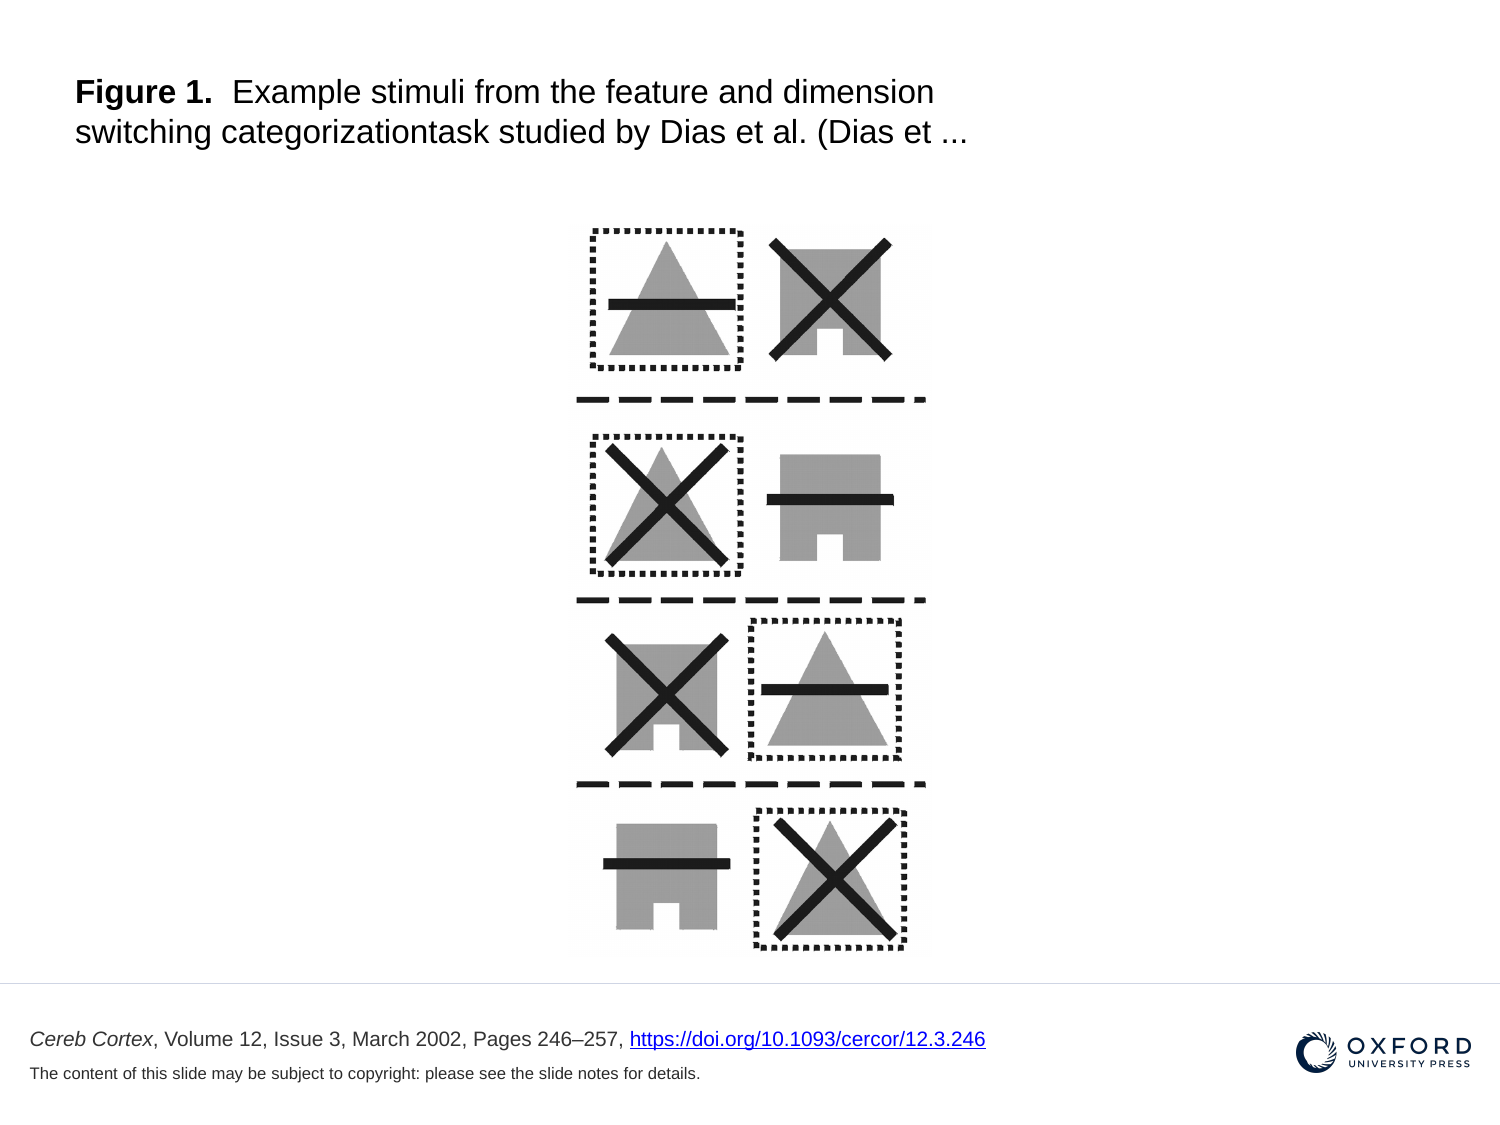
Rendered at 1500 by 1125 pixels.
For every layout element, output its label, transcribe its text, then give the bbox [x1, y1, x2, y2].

picture [1296, 1032, 1471, 1073]
footer Cereb Cortex, Volume 12, Issue 3, March 2002, Pages 246–257, https://doi.org/10.1093/cercor/12.3.246 The content of this slide may be subject to copyright: please see the slide notes for details. [0, 983, 1260, 1125]
title Figure 1. Example stimuli from the feature and dimension switching categorizationtask studied by Dias et al. (Dias et ... [75, 69, 1078, 171]
picture [568, 224, 932, 957]
